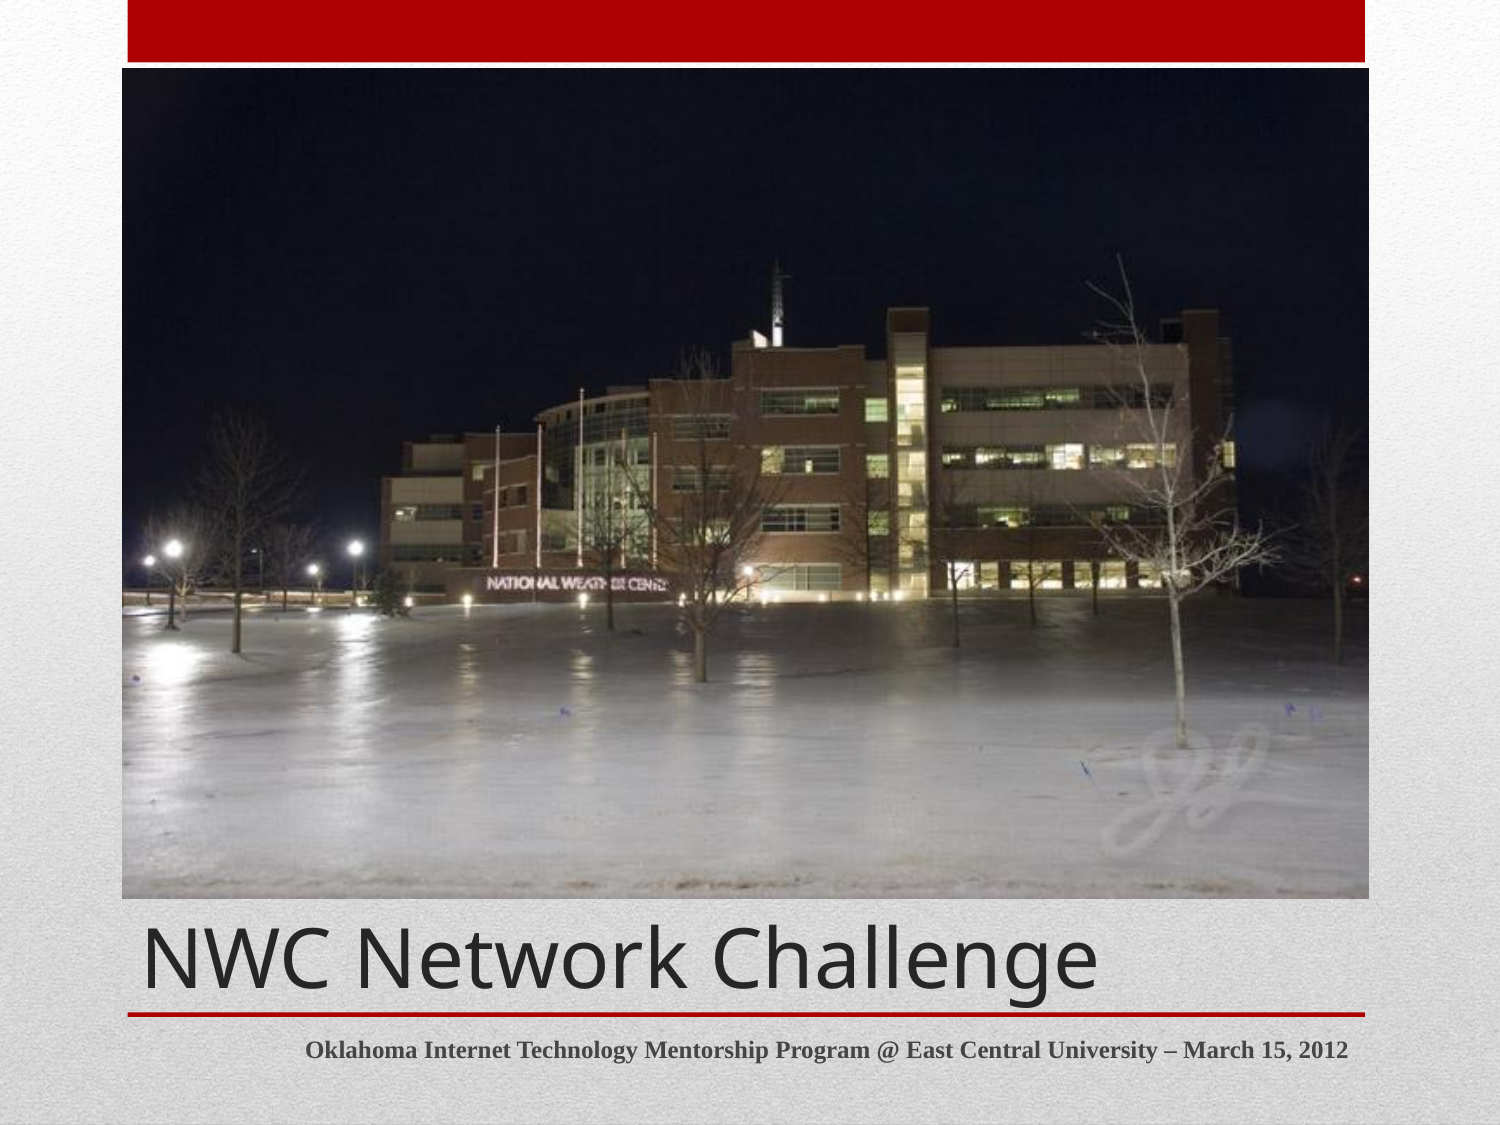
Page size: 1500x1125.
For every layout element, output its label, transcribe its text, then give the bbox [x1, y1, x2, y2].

title NWC Network Challenge [125, 910, 1238, 1013]
picture [122, 67, 1370, 900]
footer Oklahoma Internet Technology Mentorship Program @ East Central University – March 15, 2012 [125, 1018, 1365, 1079]
